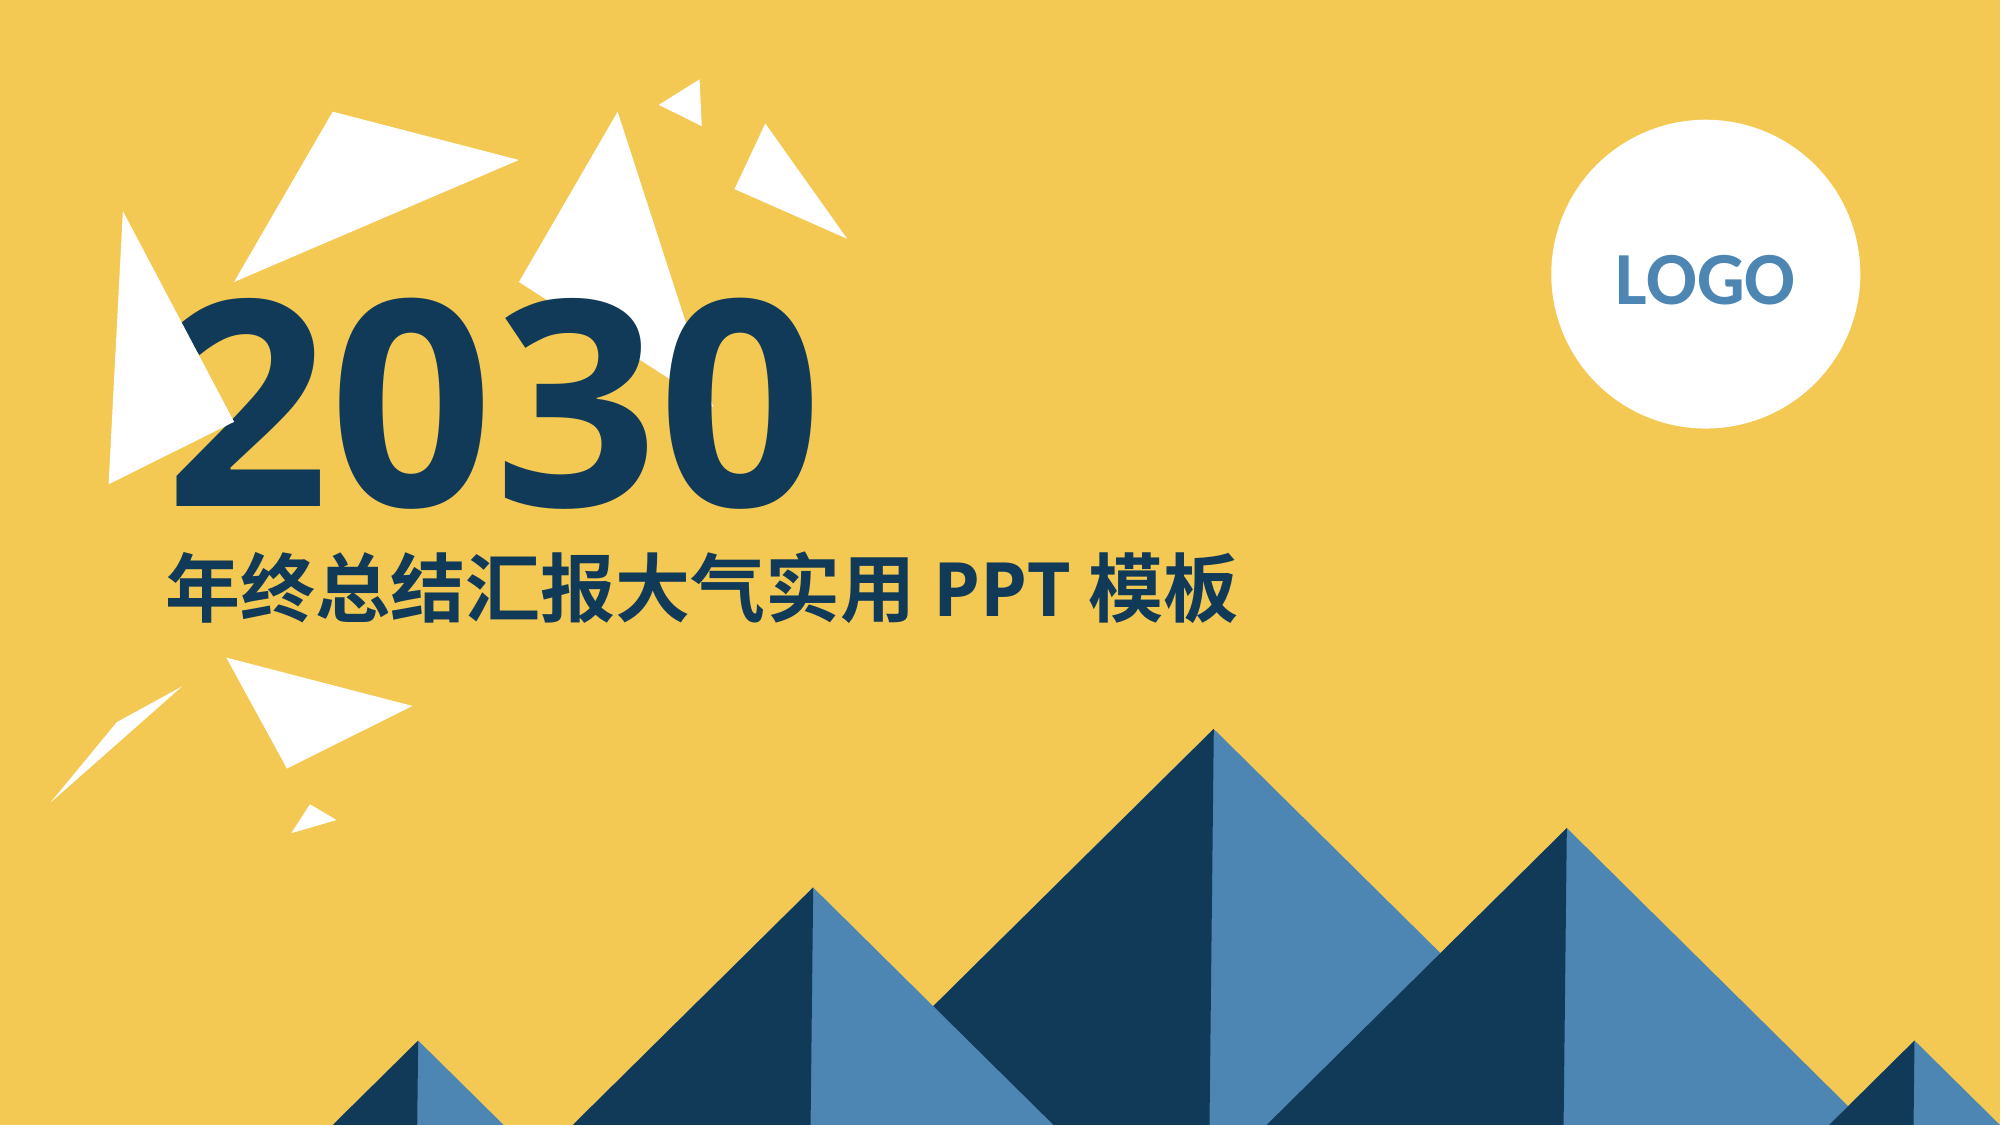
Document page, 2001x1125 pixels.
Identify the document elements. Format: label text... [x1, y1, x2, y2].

text_box [273, 110, 523, 211]
text_box LOGO [1550, 118, 1862, 430]
text_box [558, 109, 651, 211]
text_box [656, 77, 703, 128]
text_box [1266, 828, 1868, 1125]
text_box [572, 887, 1054, 1125]
text_box [107, 207, 236, 487]
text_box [332, 1040, 504, 1125]
text_box 2030 [150, 211, 1214, 534]
text_box [288, 802, 340, 835]
text_box [224, 655, 416, 770]
text_box [733, 121, 851, 242]
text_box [1829, 1040, 2000, 1125]
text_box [812, 728, 1615, 1125]
text_box 年终总结汇报大气实用PPT模板 [150, 534, 1482, 640]
text_box [49, 685, 183, 804]
